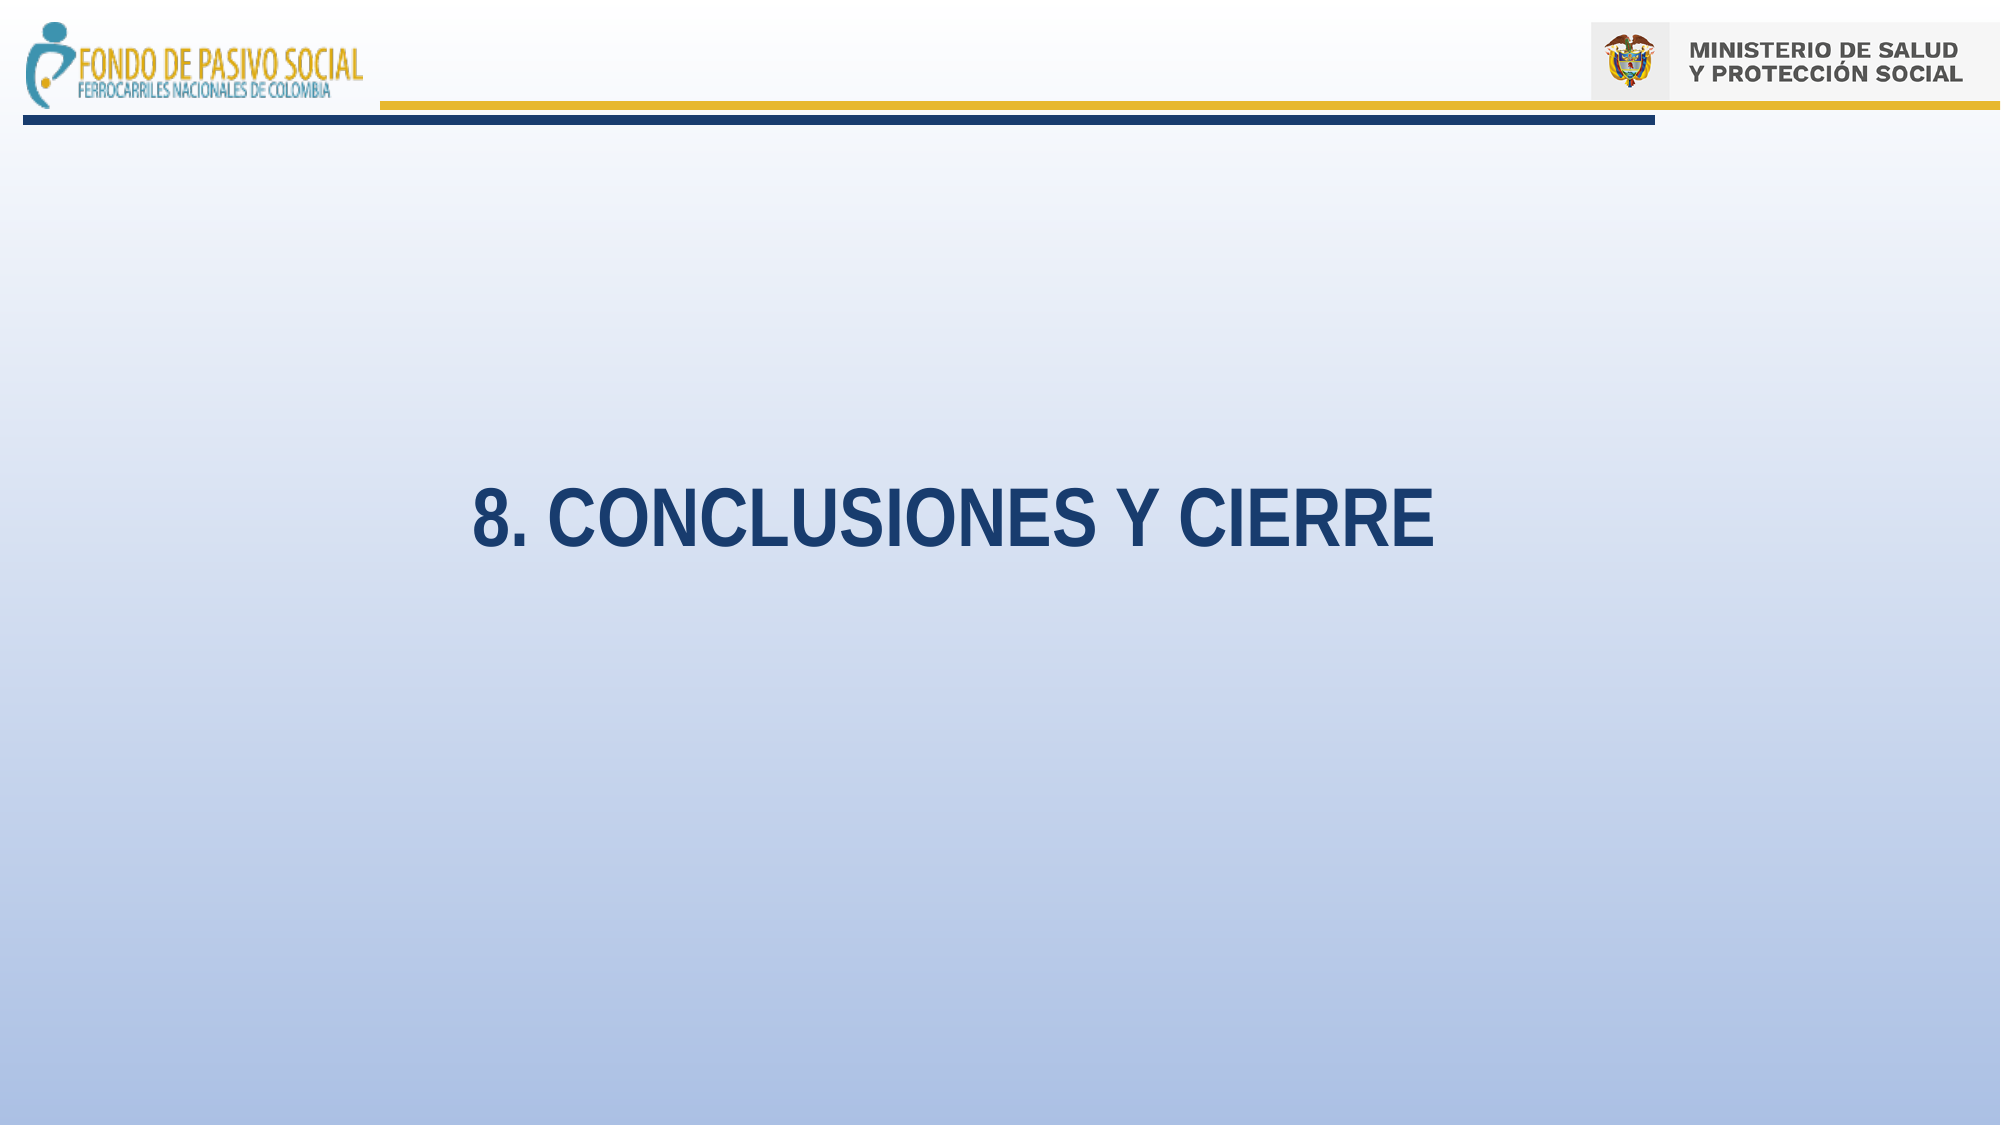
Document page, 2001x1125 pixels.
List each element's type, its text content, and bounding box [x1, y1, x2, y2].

picture [1591, 22, 2000, 100]
text_box 8. CONCLUSIONES Y CIERRE [457, 455, 1599, 616]
picture [26, 22, 363, 109]
